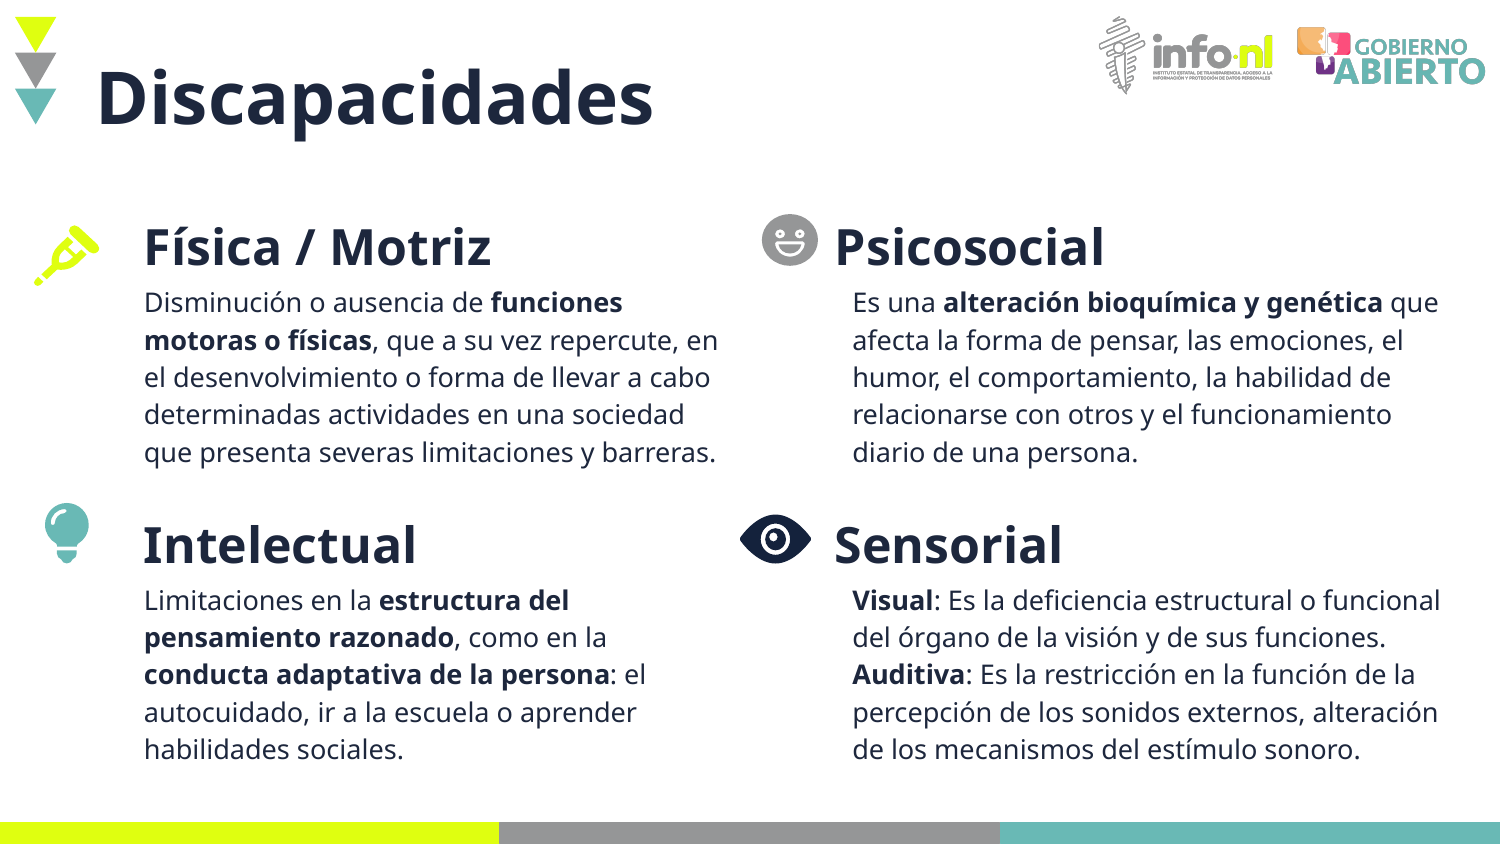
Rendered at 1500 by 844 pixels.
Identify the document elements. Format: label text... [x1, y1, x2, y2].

subtitle Sensorial [819, 517, 1145, 589]
subtitle Disminución o ausencia de funciones motoras o físicas, que a su vez repercute, en el desenvolvimiento o forma de llevar a cabo determinadas actividades en una sociedad que presenta severas limitaciones y barreras. [128, 265, 747, 375]
picture [1345, 26, 1486, 85]
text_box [761, 213, 819, 267]
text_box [44, 502, 89, 564]
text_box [33, 225, 101, 287]
subtitle Física / Motriz [128, 220, 555, 291]
subtitle Limitaciones en la estructura del pensamiento razonado, como en la conducta adaptativa de la persona: el autocuidado, ir a la escuela o aprender habilidades sociales. [128, 563, 747, 673]
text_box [739, 514, 812, 564]
subtitle Visual: Es la deficiencia estructural o funcional del órgano de la visión y de sus funciones. Auditiva: Es la restricción en la función de la percepción de los sonidos externos, alteración de los mecanismos del estímulo sonoro. [837, 563, 1488, 673]
title Discapacidades [80, 23, 1345, 117]
picture [1098, 15, 1275, 23]
subtitle Intelectual [128, 517, 454, 589]
subtitle Psicosocial [819, 220, 1145, 291]
subtitle Es una alteración bioquímica y genética que afecta la forma de pensar, las emociones, el humor, el comportamiento, la habilidad de relacionarse con otros y el funcionamiento diario de una persona. [837, 265, 1472, 375]
